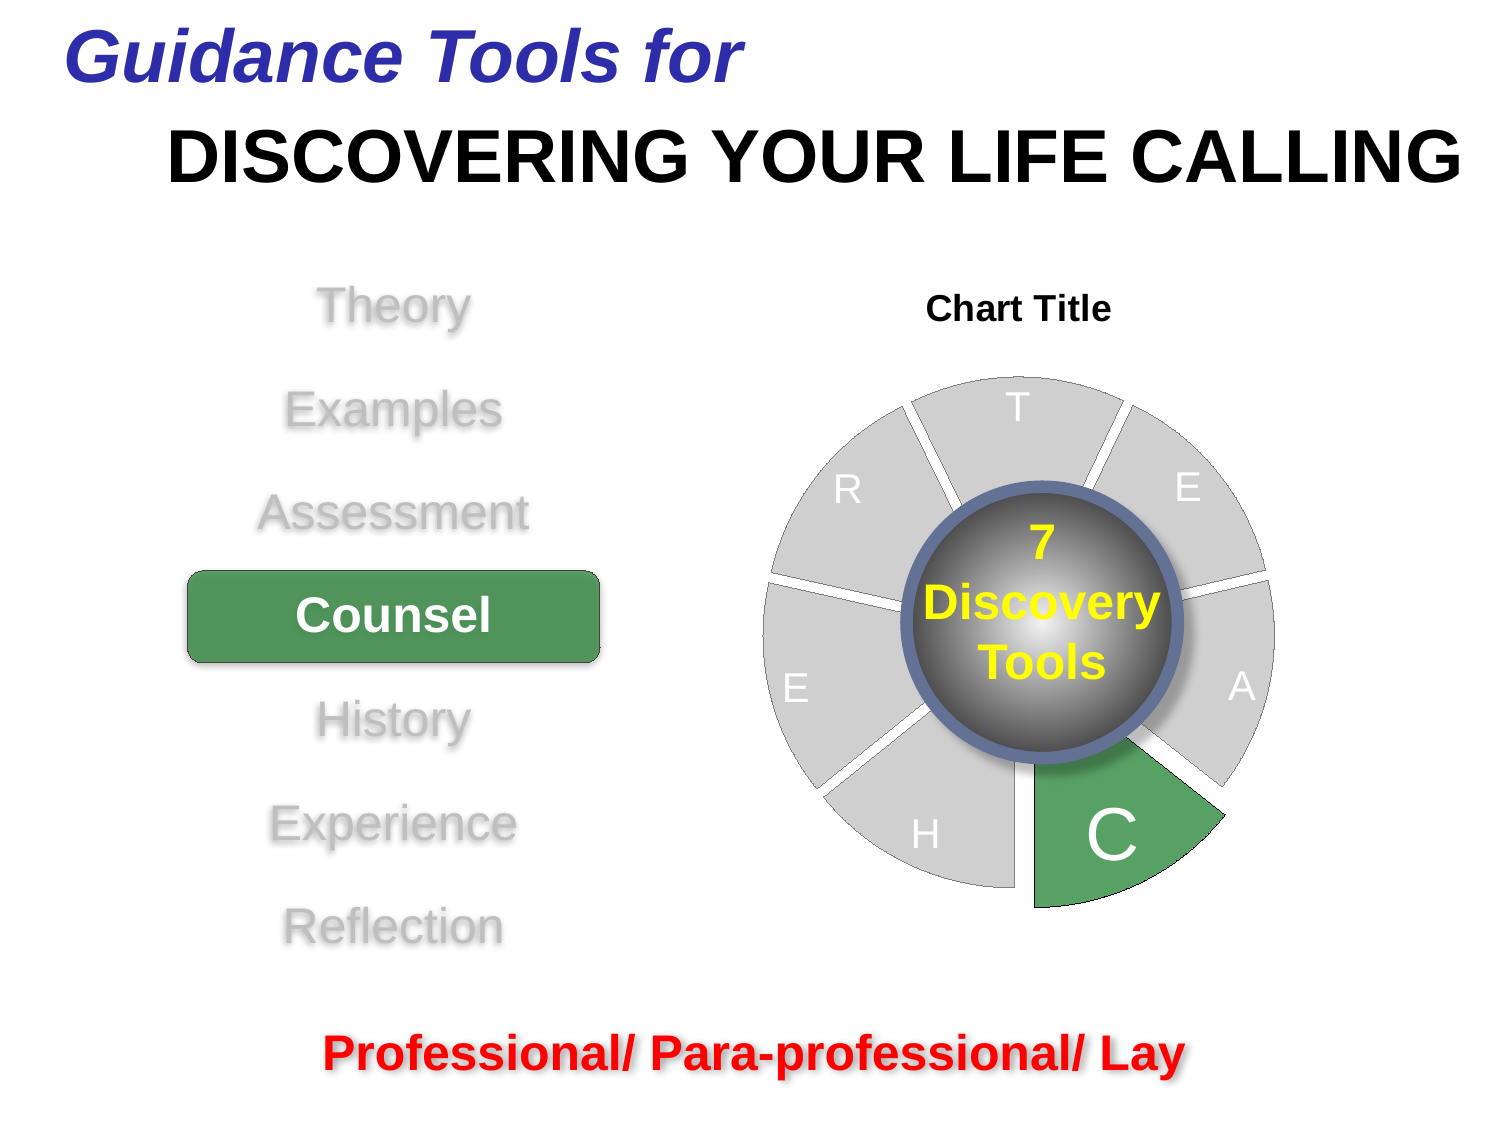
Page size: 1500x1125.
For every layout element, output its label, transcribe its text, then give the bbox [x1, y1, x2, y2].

text_box Discovering Your Life Calling [151, 99, 1480, 205]
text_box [885, 486, 1199, 759]
chart [399, 252, 1500, 1003]
text_box Professional/ Para-professional/ Lay [214, 1012, 1294, 1073]
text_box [187, 252, 601, 982]
text_box Guidance Tools for [48, 0, 759, 105]
